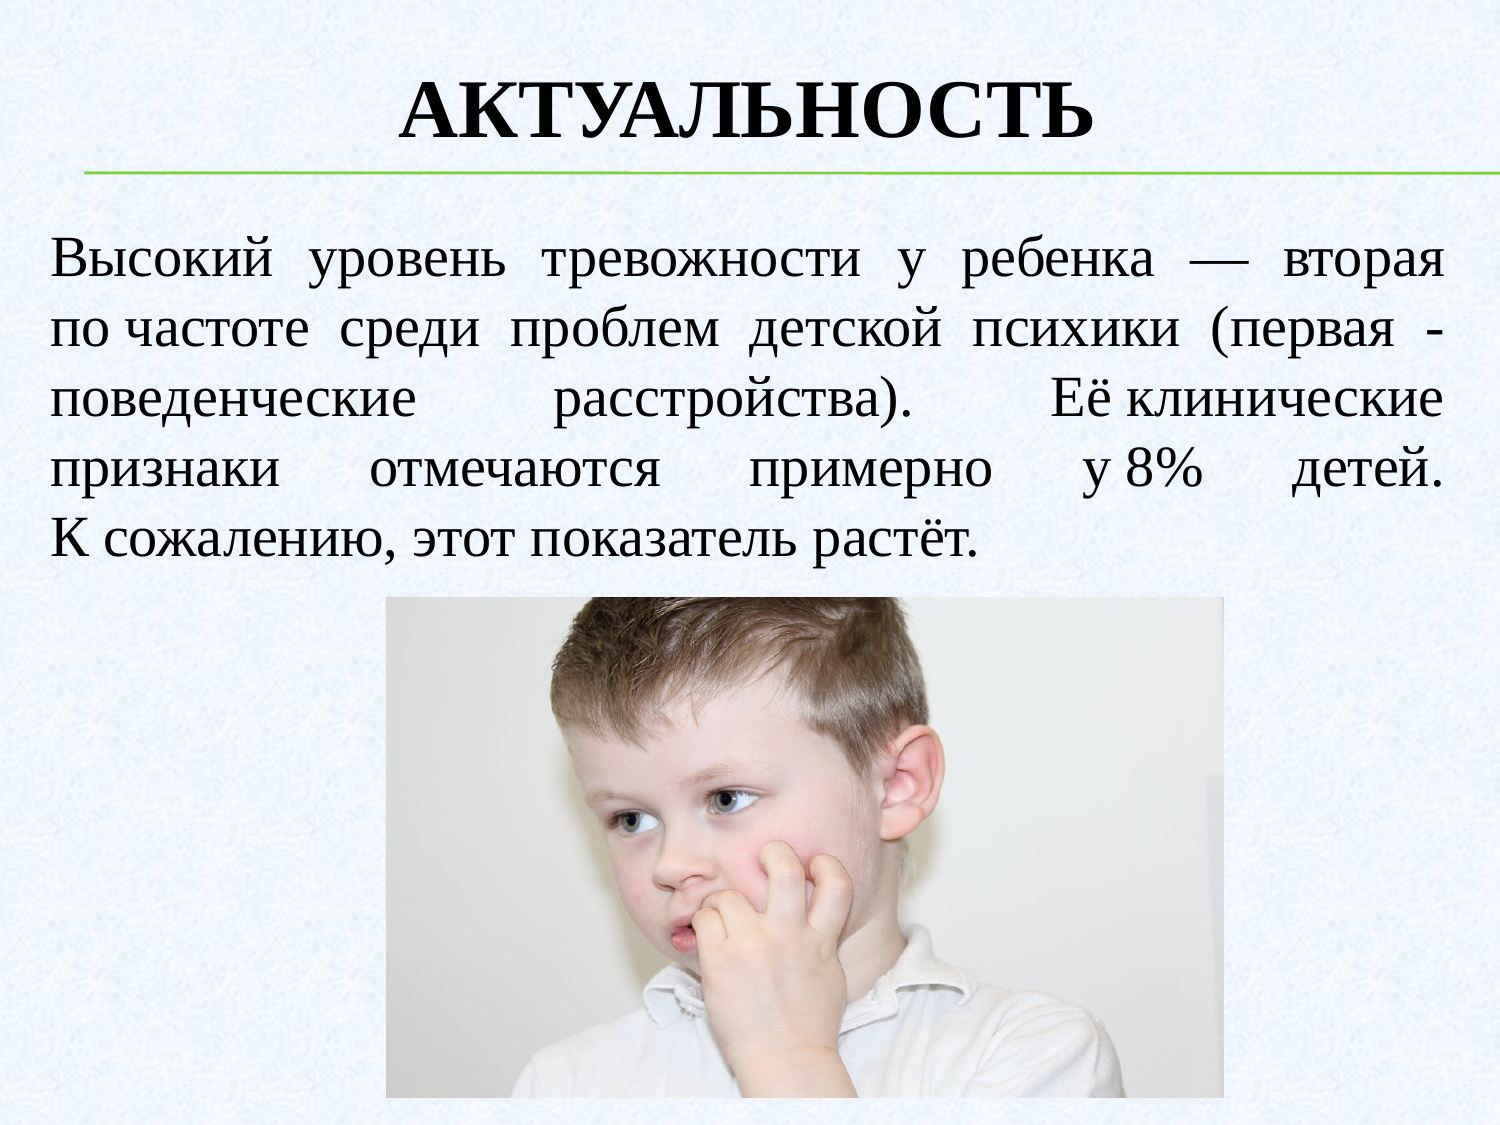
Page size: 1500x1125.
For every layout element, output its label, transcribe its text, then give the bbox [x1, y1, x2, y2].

picture [386, 597, 1225, 1098]
list Высокий уровень тревожности у ребенка — вторая по частоте среди проблем детской психики (первая - поведенческие расстройства). Её клинические признаки отмечаются примерно у 8% детей. К сожалению, этот показатель растёт. [35, 210, 1461, 1102]
title Актуальность [35, 35, 1461, 173]
